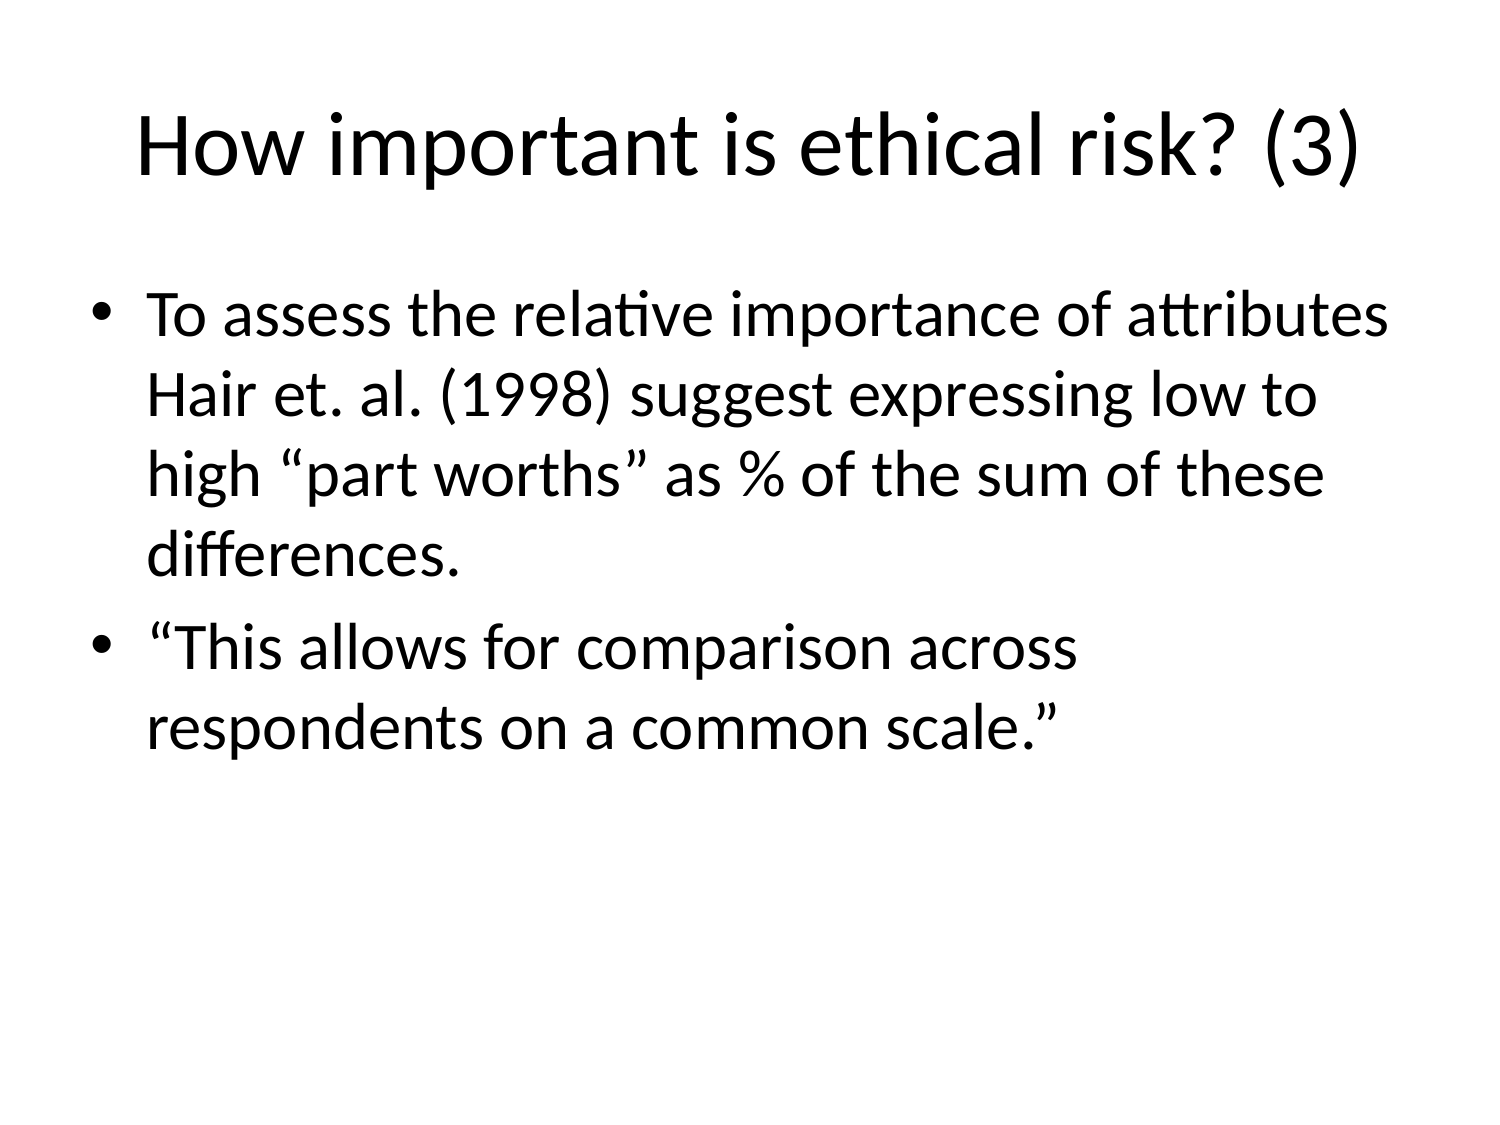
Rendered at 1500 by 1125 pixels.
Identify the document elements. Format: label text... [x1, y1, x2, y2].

list To assess the relative importance of attributes Hair et. al. (1998) suggest expressing low to high “part worths” as % of the sum of these differences. “This allows for comparison across respondents on a common scale.” [75, 262, 1425, 1005]
title How important is ethical risk? (3) [75, 45, 1425, 233]
